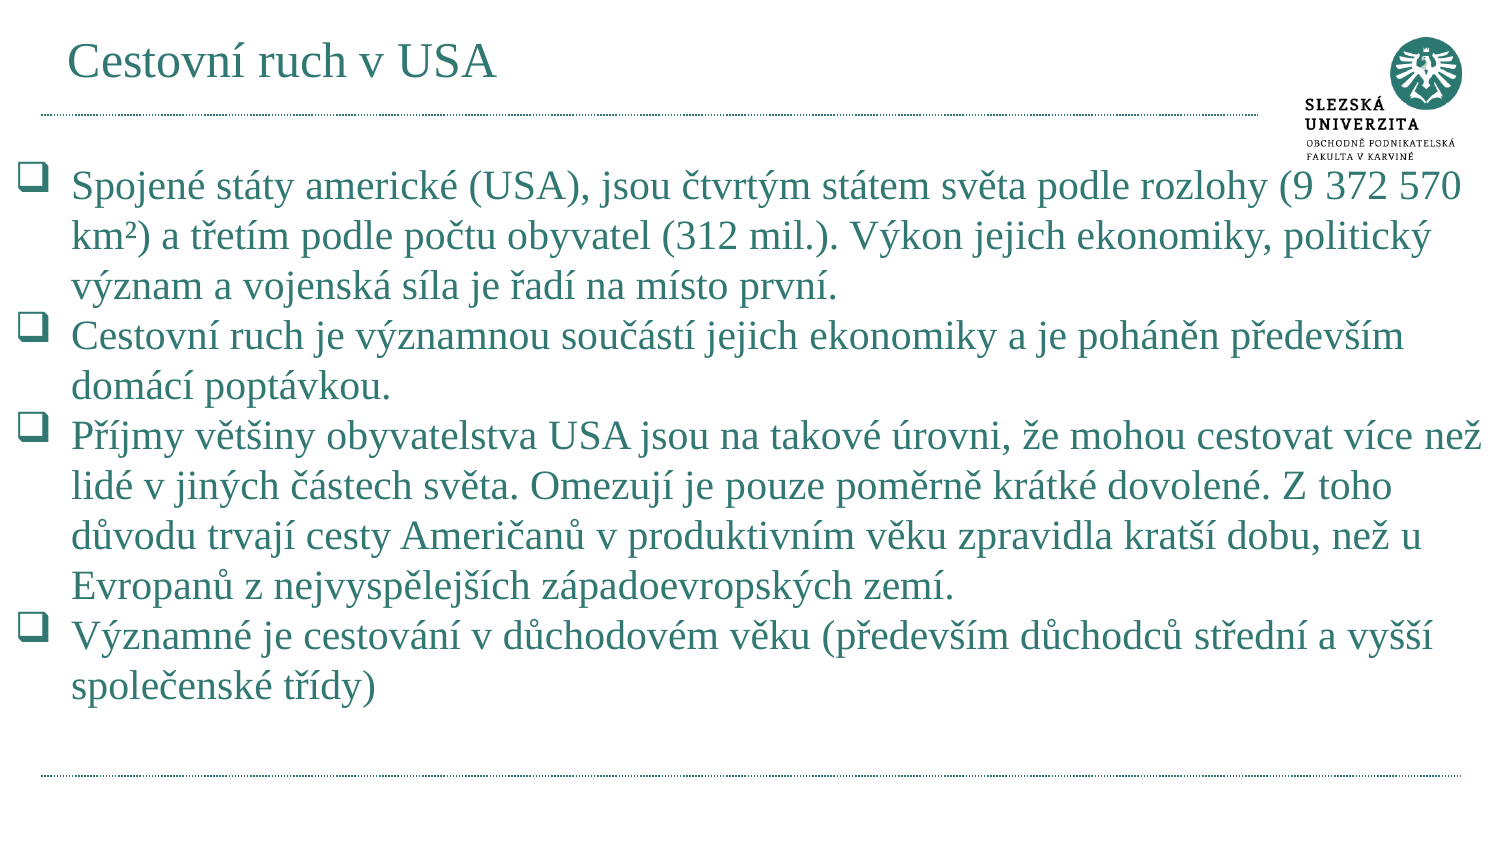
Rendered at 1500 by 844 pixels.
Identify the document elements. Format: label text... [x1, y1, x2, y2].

title Cestovní ruch v USA [53, 20, 1317, 104]
picture [1305, 37, 1462, 150]
text_box Spojené státy americké (USA), jsou čtvrtým státem světa podle rozlohy (9 372 570 km²) a třetím podle počtu obyvatel (312 mil.). Výkon jejich ekonomiky, politický význam a vojenská síla je řadí na místo první. Cestovní ruch je významnou součástí jejich ekonomiky a je poháněn především domácí poptávkou. Příjmy většiny obyvatelstva USA jsou na takové úrovni, že mohou cestovat více než lidé v jiných částech světa. Omezují je pouze poměrně krátké dovolené. Z toho důvodu trvají cesty Američanů v produktivním věku zpravidla kratší dobu, než u Evropanů z nejvyspělejších západoevropských zemí. Významné je cestování v důchodovém věku (především důchodců střední a vyšší společenské třídy) [0, 150, 1500, 716]
